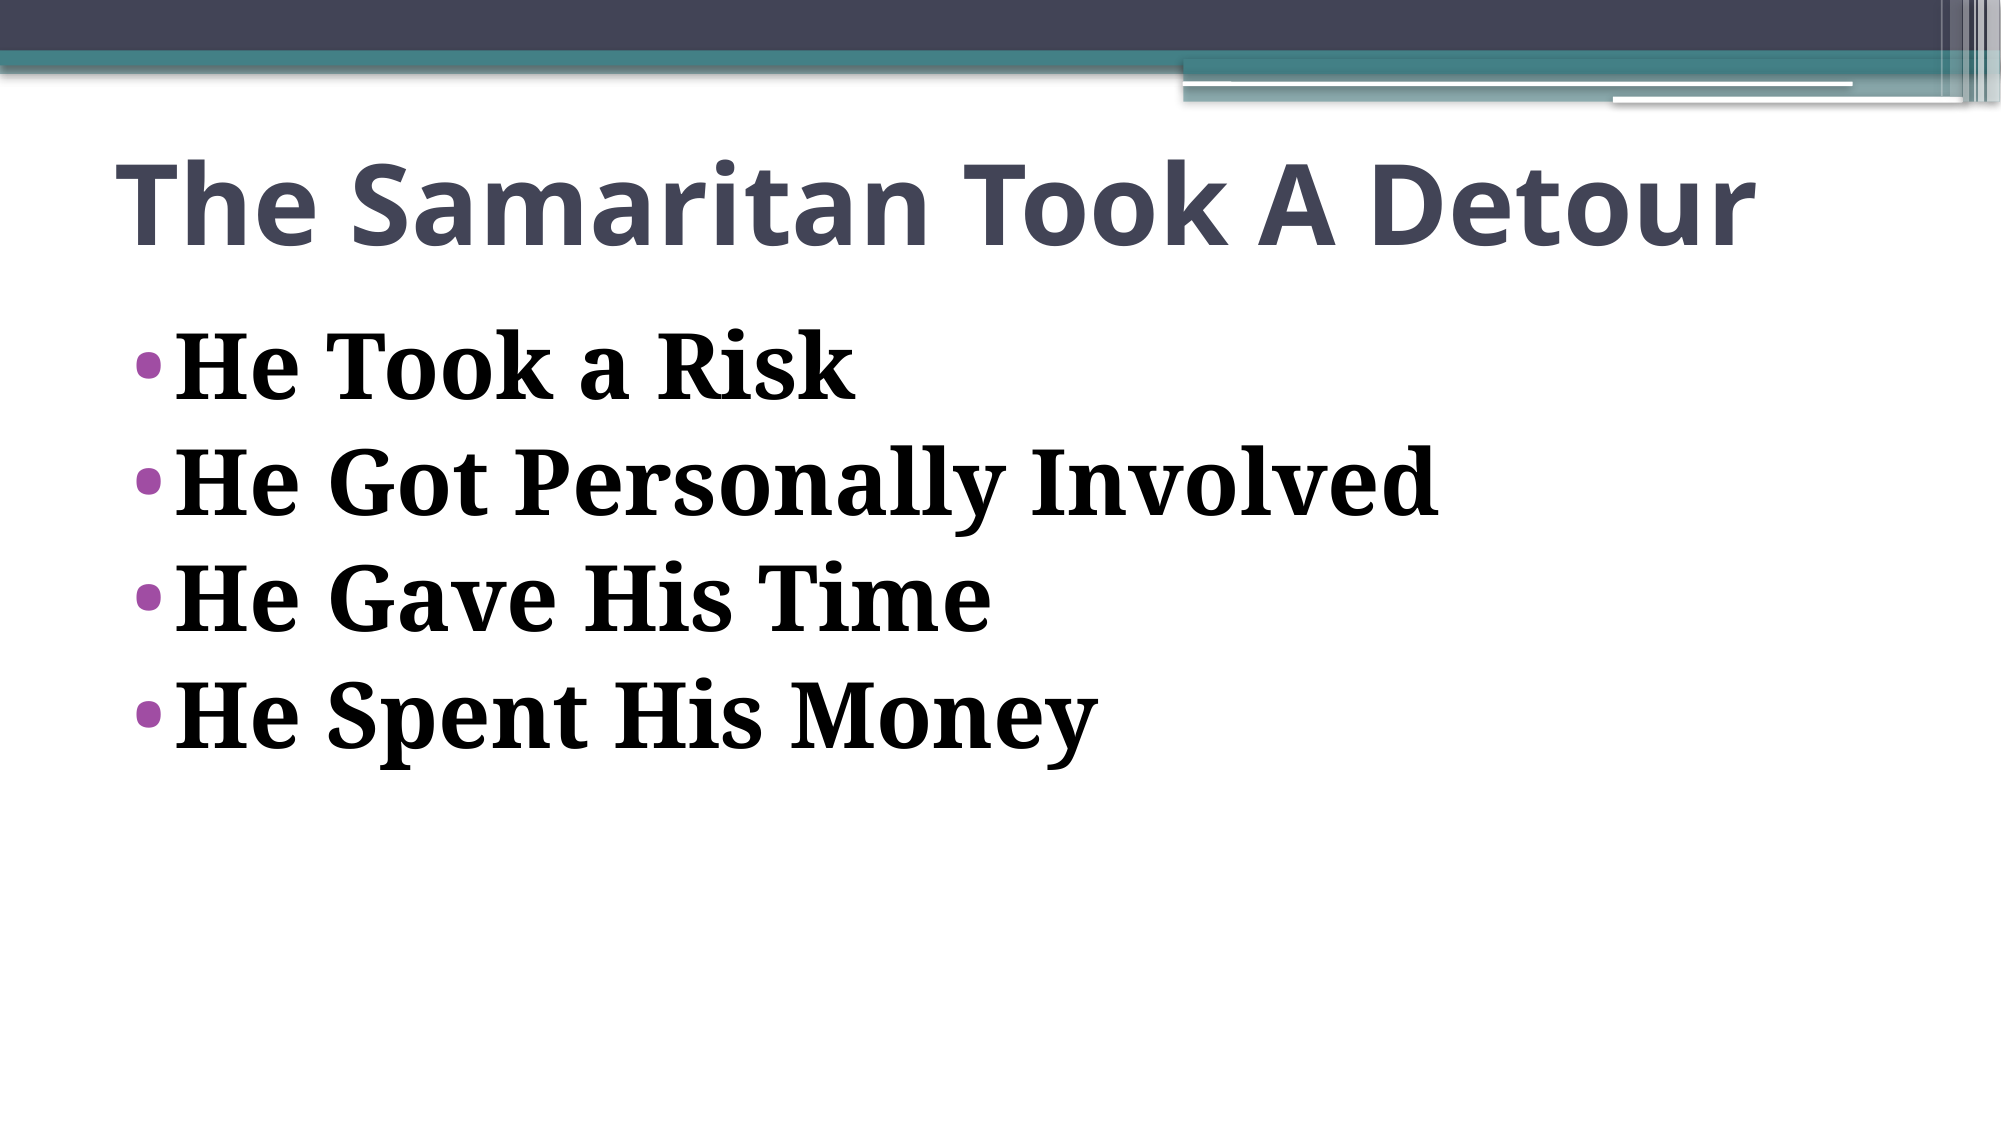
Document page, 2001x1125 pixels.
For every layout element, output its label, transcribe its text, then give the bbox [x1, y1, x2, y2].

list He Took a Risk He Got Personally Involved He Gave His Time He Spent His Money [99, 299, 1900, 1079]
title The Samaritan Took A Detour [99, 112, 1900, 288]
